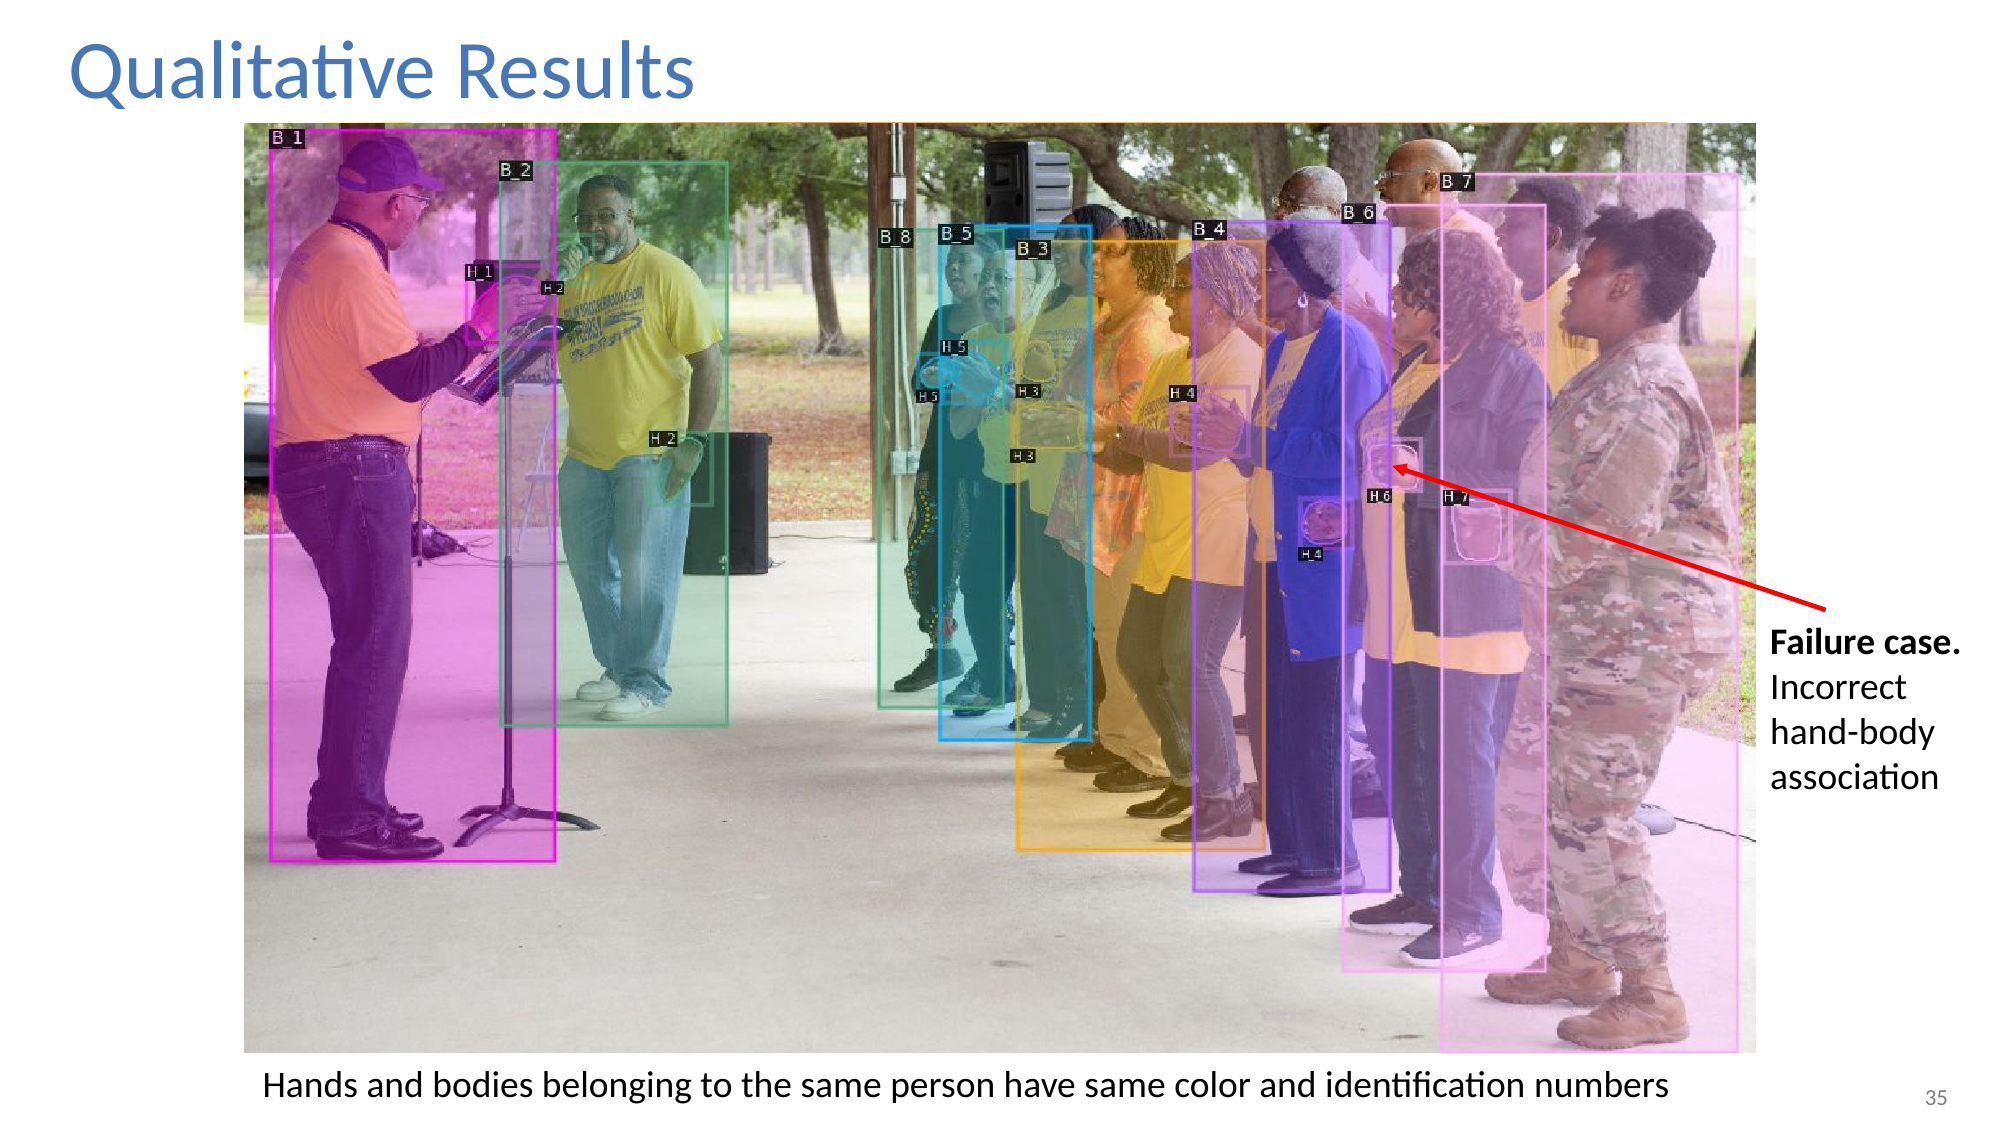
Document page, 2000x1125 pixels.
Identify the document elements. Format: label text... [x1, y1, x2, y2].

slide_number 35 [1688, 1066, 1964, 1125]
text_box Failure case. Incorrect hand-body association [1760, 609, 2000, 805]
picture [243, 122, 1756, 1053]
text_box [1391, 465, 1826, 611]
title Qualitative Results [68, 0, 1869, 159]
text_box Hands and bodies belonging to the same person have same color and identification numbers [247, 1052, 1846, 1113]
